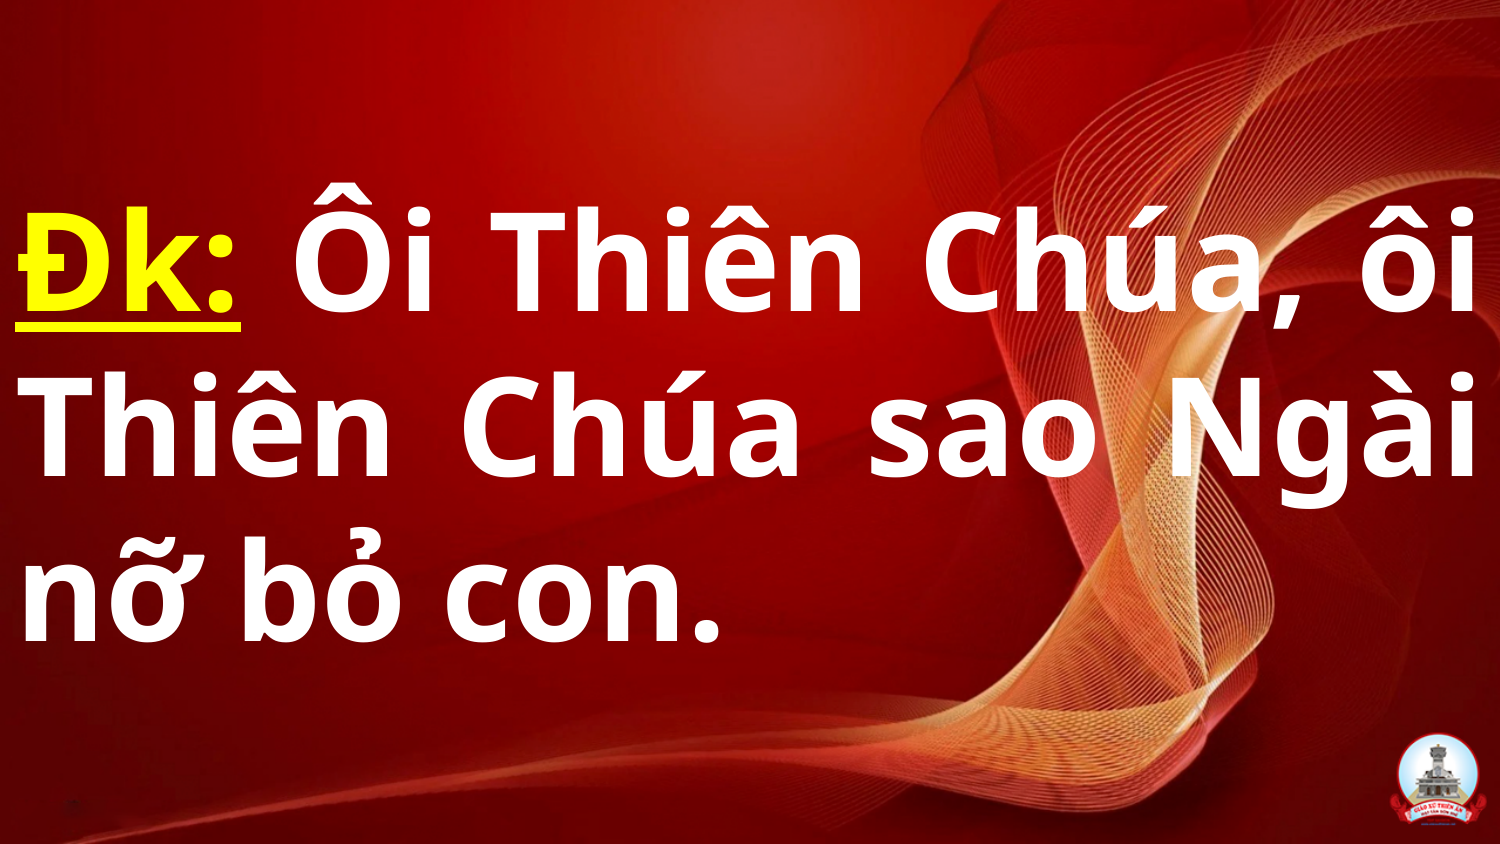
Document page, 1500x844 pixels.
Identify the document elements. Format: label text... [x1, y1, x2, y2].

title Đk: Ôi Thiên Chúa, ôi Thiên Chúa sao Ngài nỡ bỏ con. [0, 0, 1500, 844]
